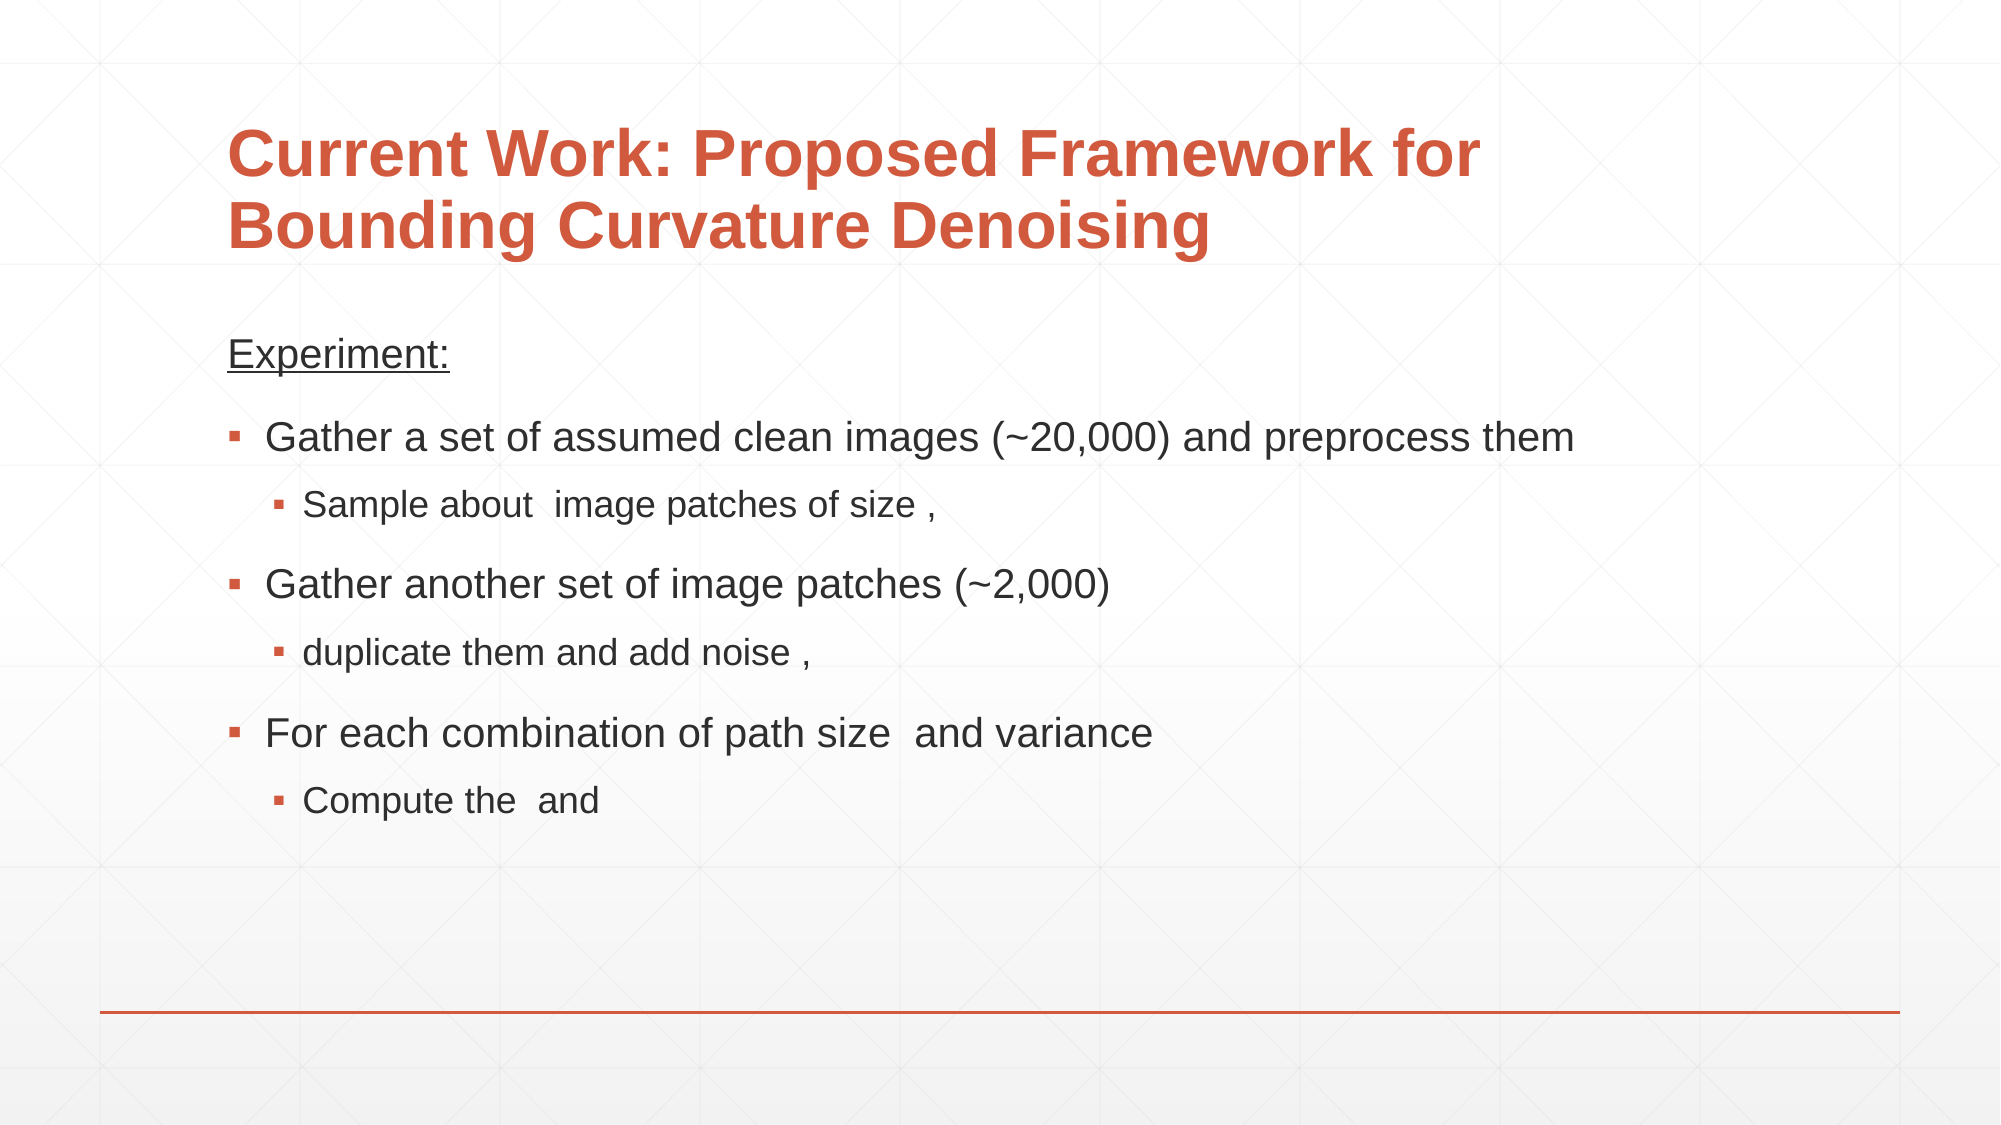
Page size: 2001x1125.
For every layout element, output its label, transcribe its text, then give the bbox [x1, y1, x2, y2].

title Current Work: Proposed Framework for Bounding Curvature Denoising [212, 82, 1788, 271]
